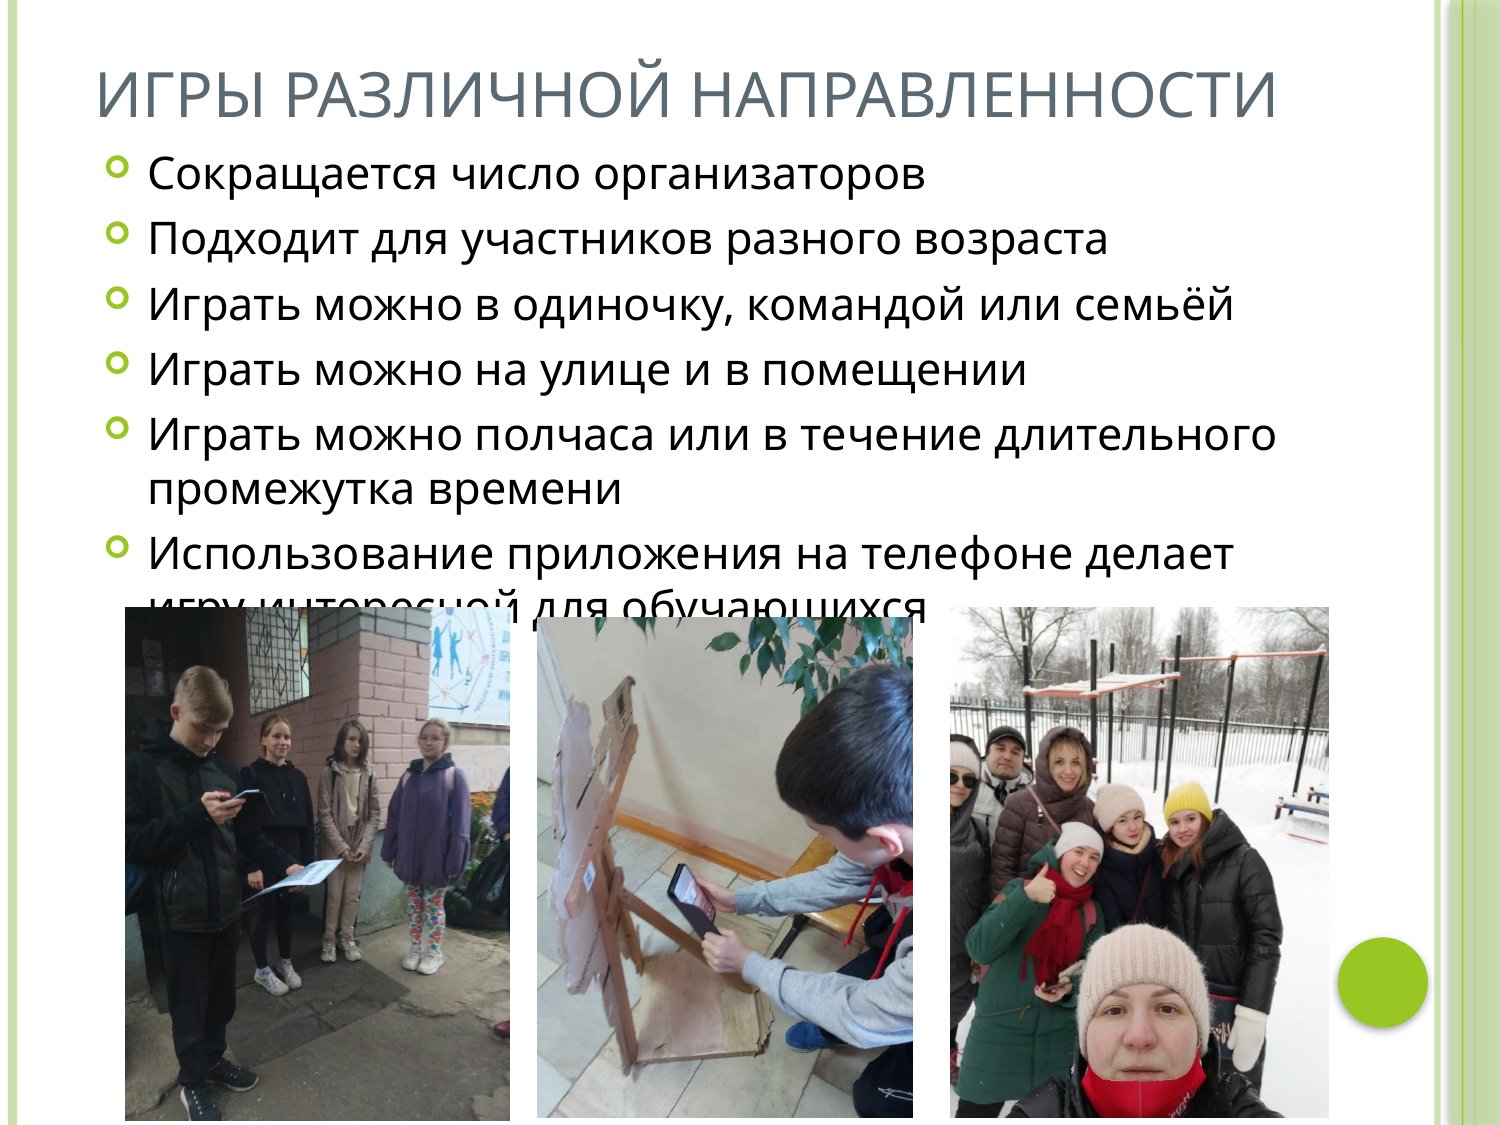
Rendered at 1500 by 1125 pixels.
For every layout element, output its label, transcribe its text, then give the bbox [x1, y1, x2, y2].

title Игры различной направленности [75, 45, 1300, 138]
list Сокращается число организаторов Подходит для участников разного возраста Играть можно в одиночку, командой или семьёй Играть можно на улице и в помещении Играть можно полчаса или в течение длительного промежутка времени Использование приложения на телефоне делает игру интересной для обучающихся [88, 137, 1314, 646]
picture [124, 607, 511, 1121]
picture [536, 616, 913, 1118]
picture [950, 607, 1330, 1118]
